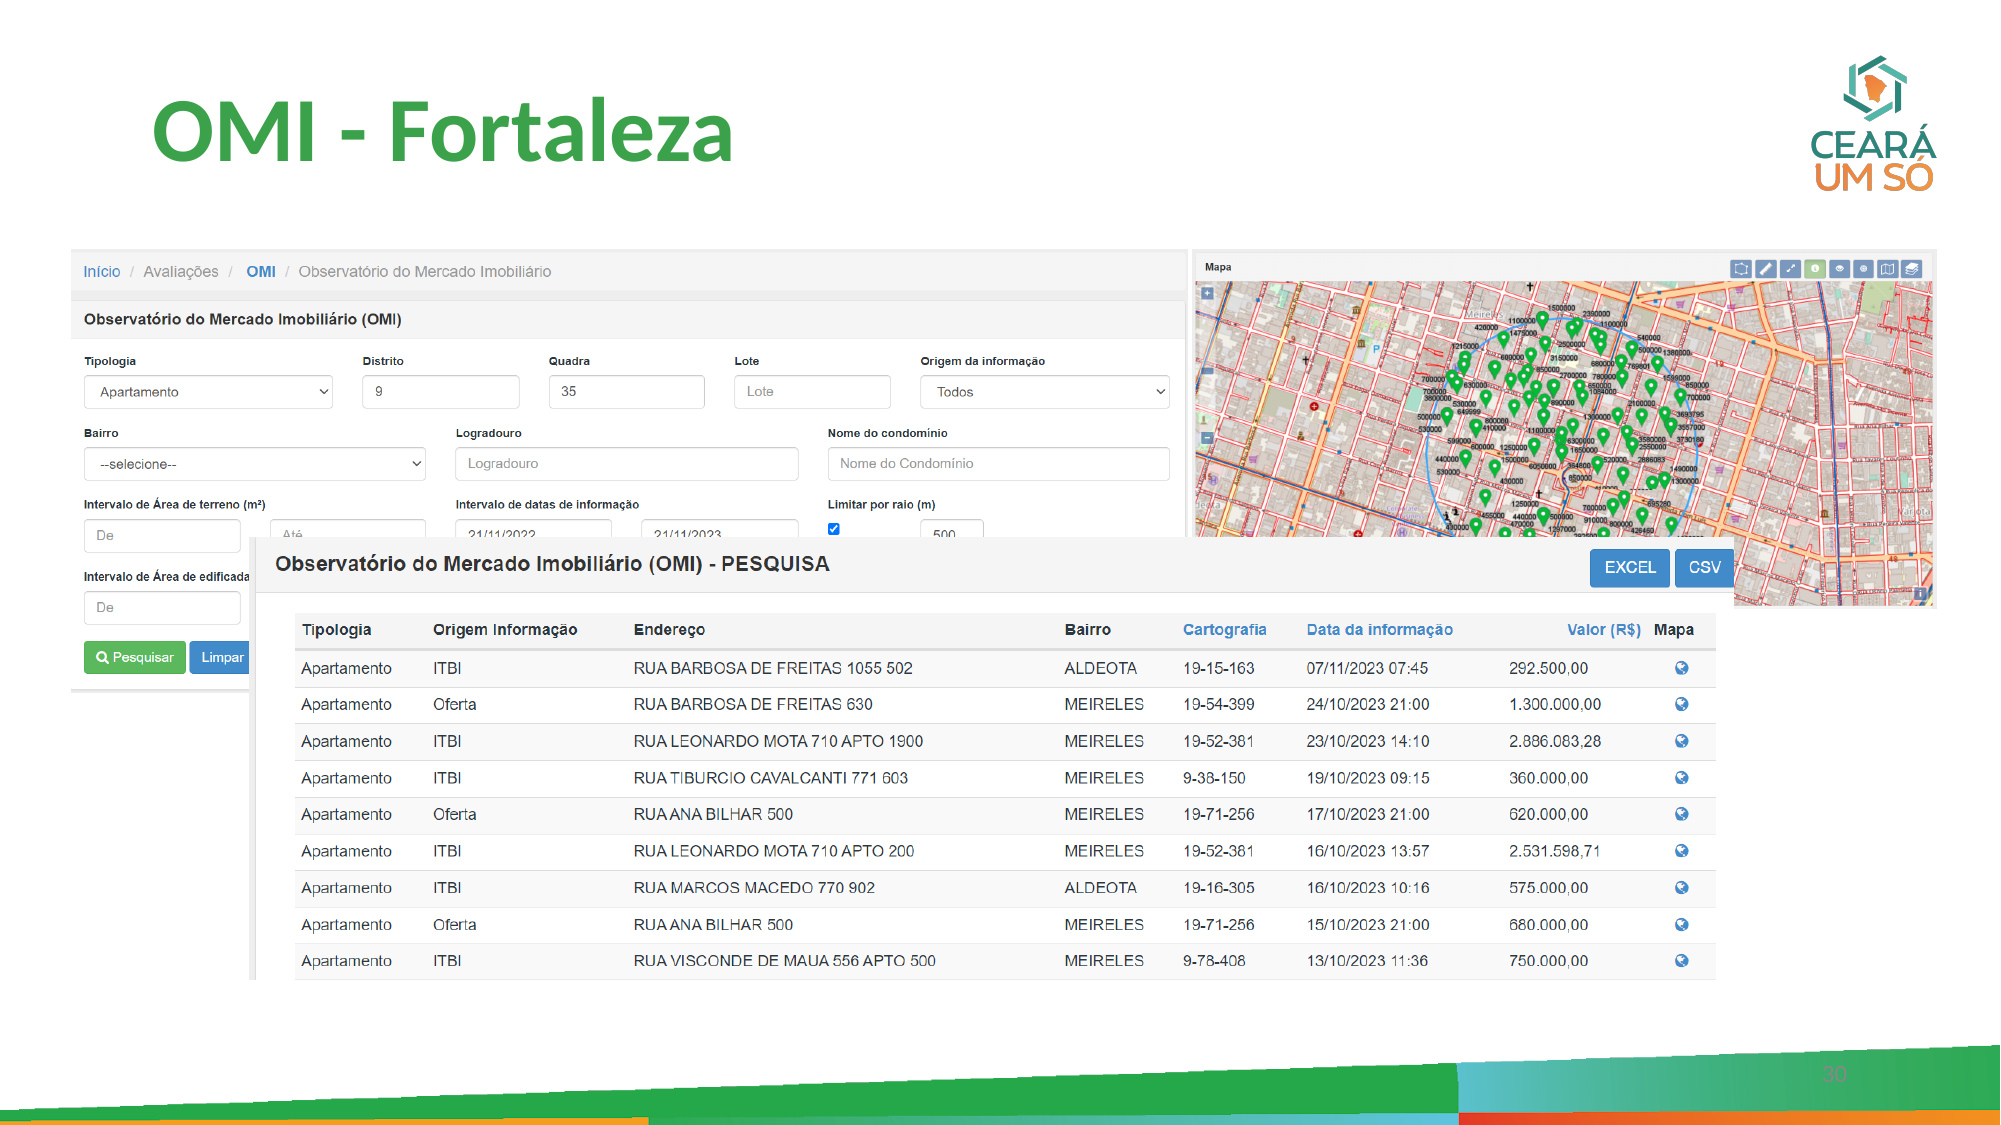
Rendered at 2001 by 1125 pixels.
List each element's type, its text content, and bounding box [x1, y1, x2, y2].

picture [0, 1045, 2000, 1125]
slide_number 30 [1412, 1042, 1863, 1103]
picture [1800, 50, 1950, 200]
title OMI - Fortaleza [137, 64, 1789, 200]
picture [71, 249, 1938, 980]
